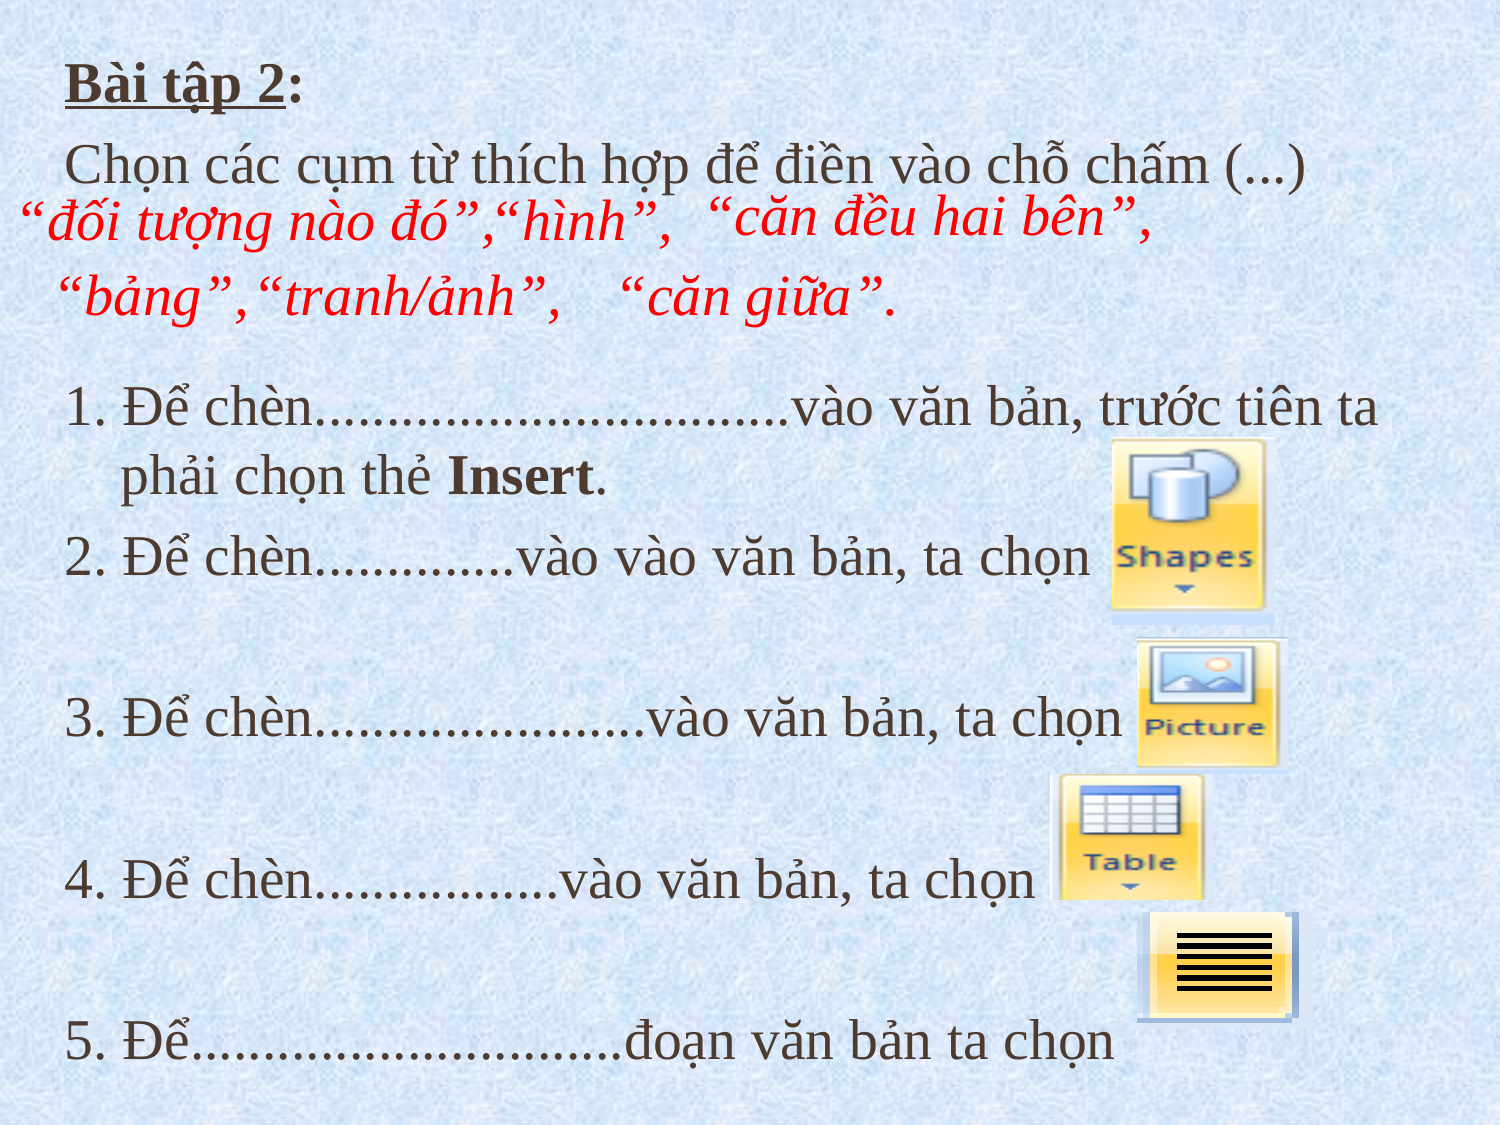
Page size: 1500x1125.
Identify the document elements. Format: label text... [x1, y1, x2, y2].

text_box “căn giữa”. [599, 249, 918, 335]
text_box “tranh/ảnh”, [237, 249, 599, 335]
text_box “bảng”, [37, 249, 237, 335]
picture [0, 0, 1500, 1125]
text_box “căn đều hai bên”, [687, 99, 1200, 255]
text_box “đối tượng nào đó”, [0, 174, 474, 260]
picture [1112, 437, 1276, 626]
text_box “hình”, [474, 174, 687, 249]
picture [1049, 637, 1288, 901]
picture [1137, 912, 1313, 1030]
list Bài tập 2: Chọn các cụm từ thích hợp để điền vào chỗ chấm (...) 1. Để chèn.................................vào văn bản, trước tiên ta phải chọn thẻ Insert. 2. Để chèn..............vào vào văn bản, ta chọn 3. Để chèn.......................vào văn bản, ta chọn 4. Để chèn.................vào văn bản, ta chọn 5. Để..............................đoạn văn bản ta chọn [50, 37, 1475, 1088]
